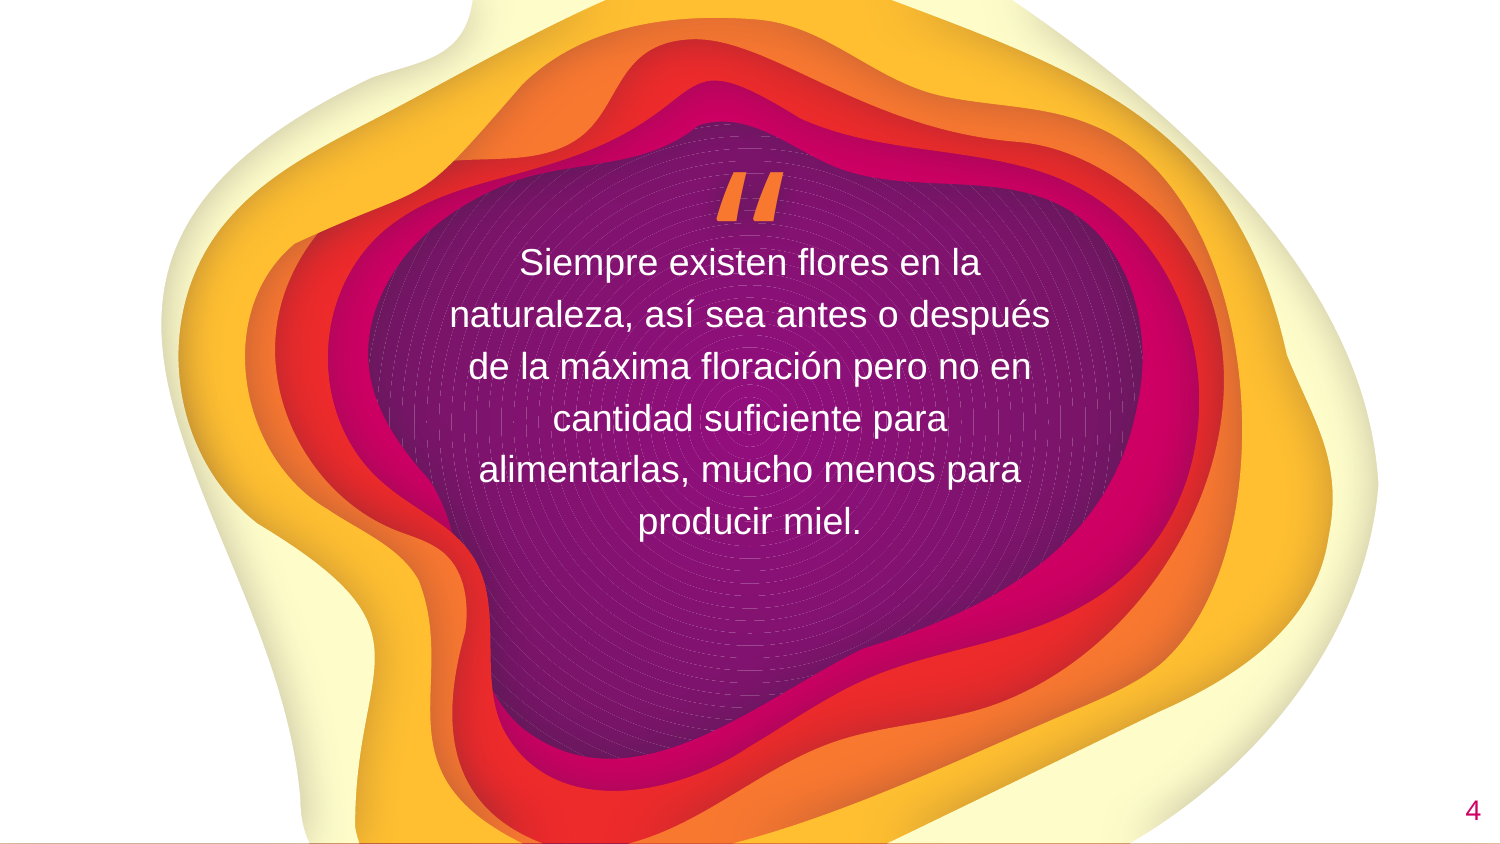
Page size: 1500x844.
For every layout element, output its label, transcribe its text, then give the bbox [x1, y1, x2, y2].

list Siempre existen flores en la naturaleza, así sea antes o después de la máxima floración pero no en cantidad suficiente para alimentarlas, mucho menos para producir miel. [441, 354, 1059, 490]
slide_number 4 [1391, 779, 1482, 844]
